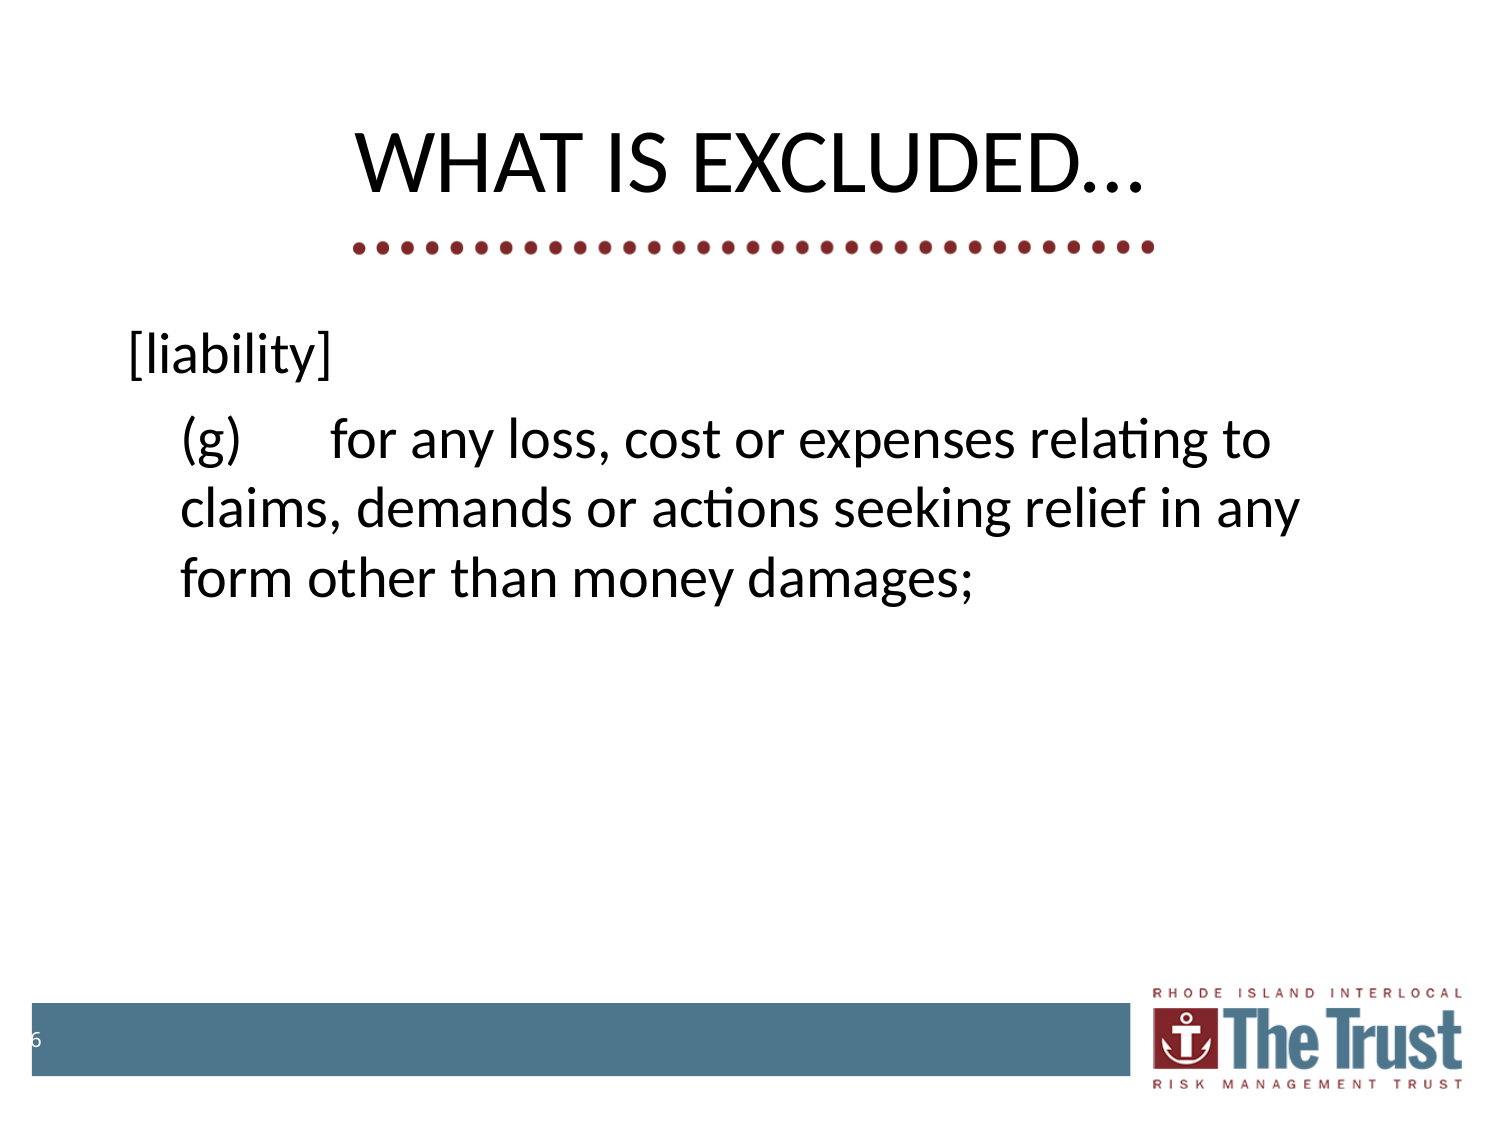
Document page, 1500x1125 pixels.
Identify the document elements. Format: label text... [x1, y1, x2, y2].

list [liability] (g) for any loss, cost or expenses relating to claims, demands or actions seeking relief in any form other than money damages; [112, 307, 1388, 870]
picture [1153, 986, 1469, 1093]
title WHAT IS EXCLUDED… [112, 31, 1388, 294]
